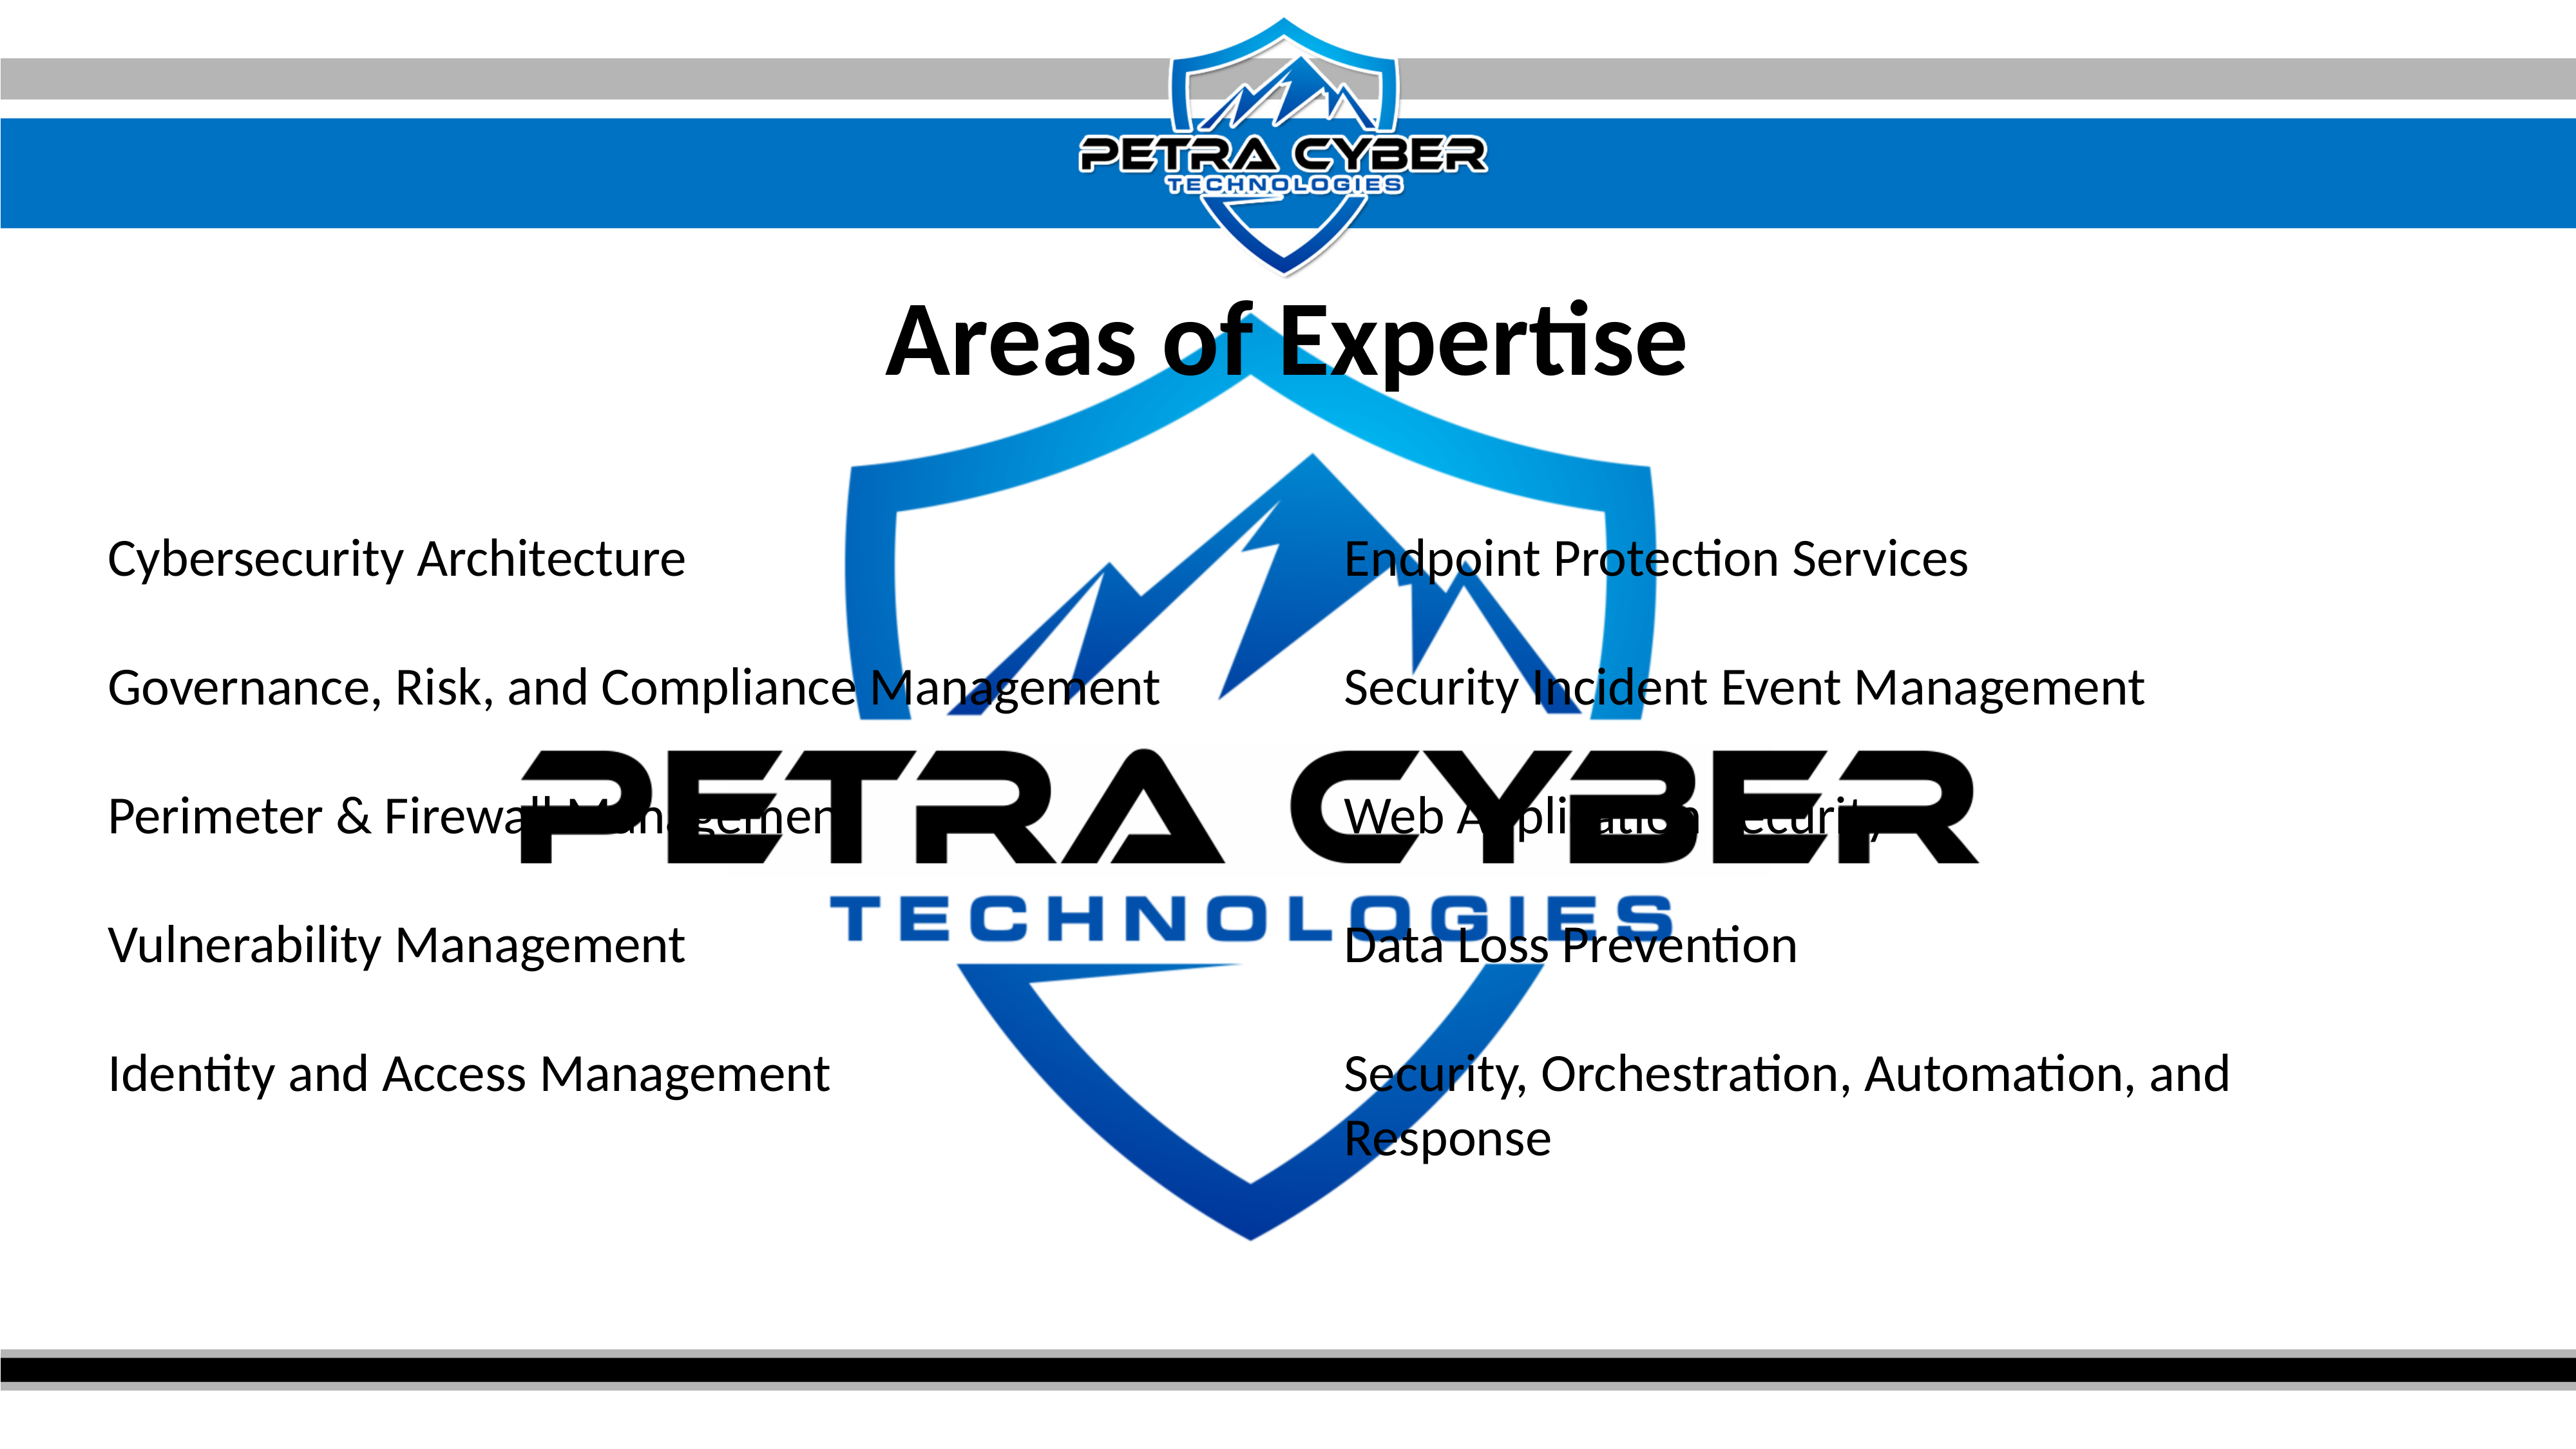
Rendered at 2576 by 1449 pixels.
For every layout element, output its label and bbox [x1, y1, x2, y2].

picture [1, 0, 2576, 1449]
text_box [503, 279, 2008, 1268]
